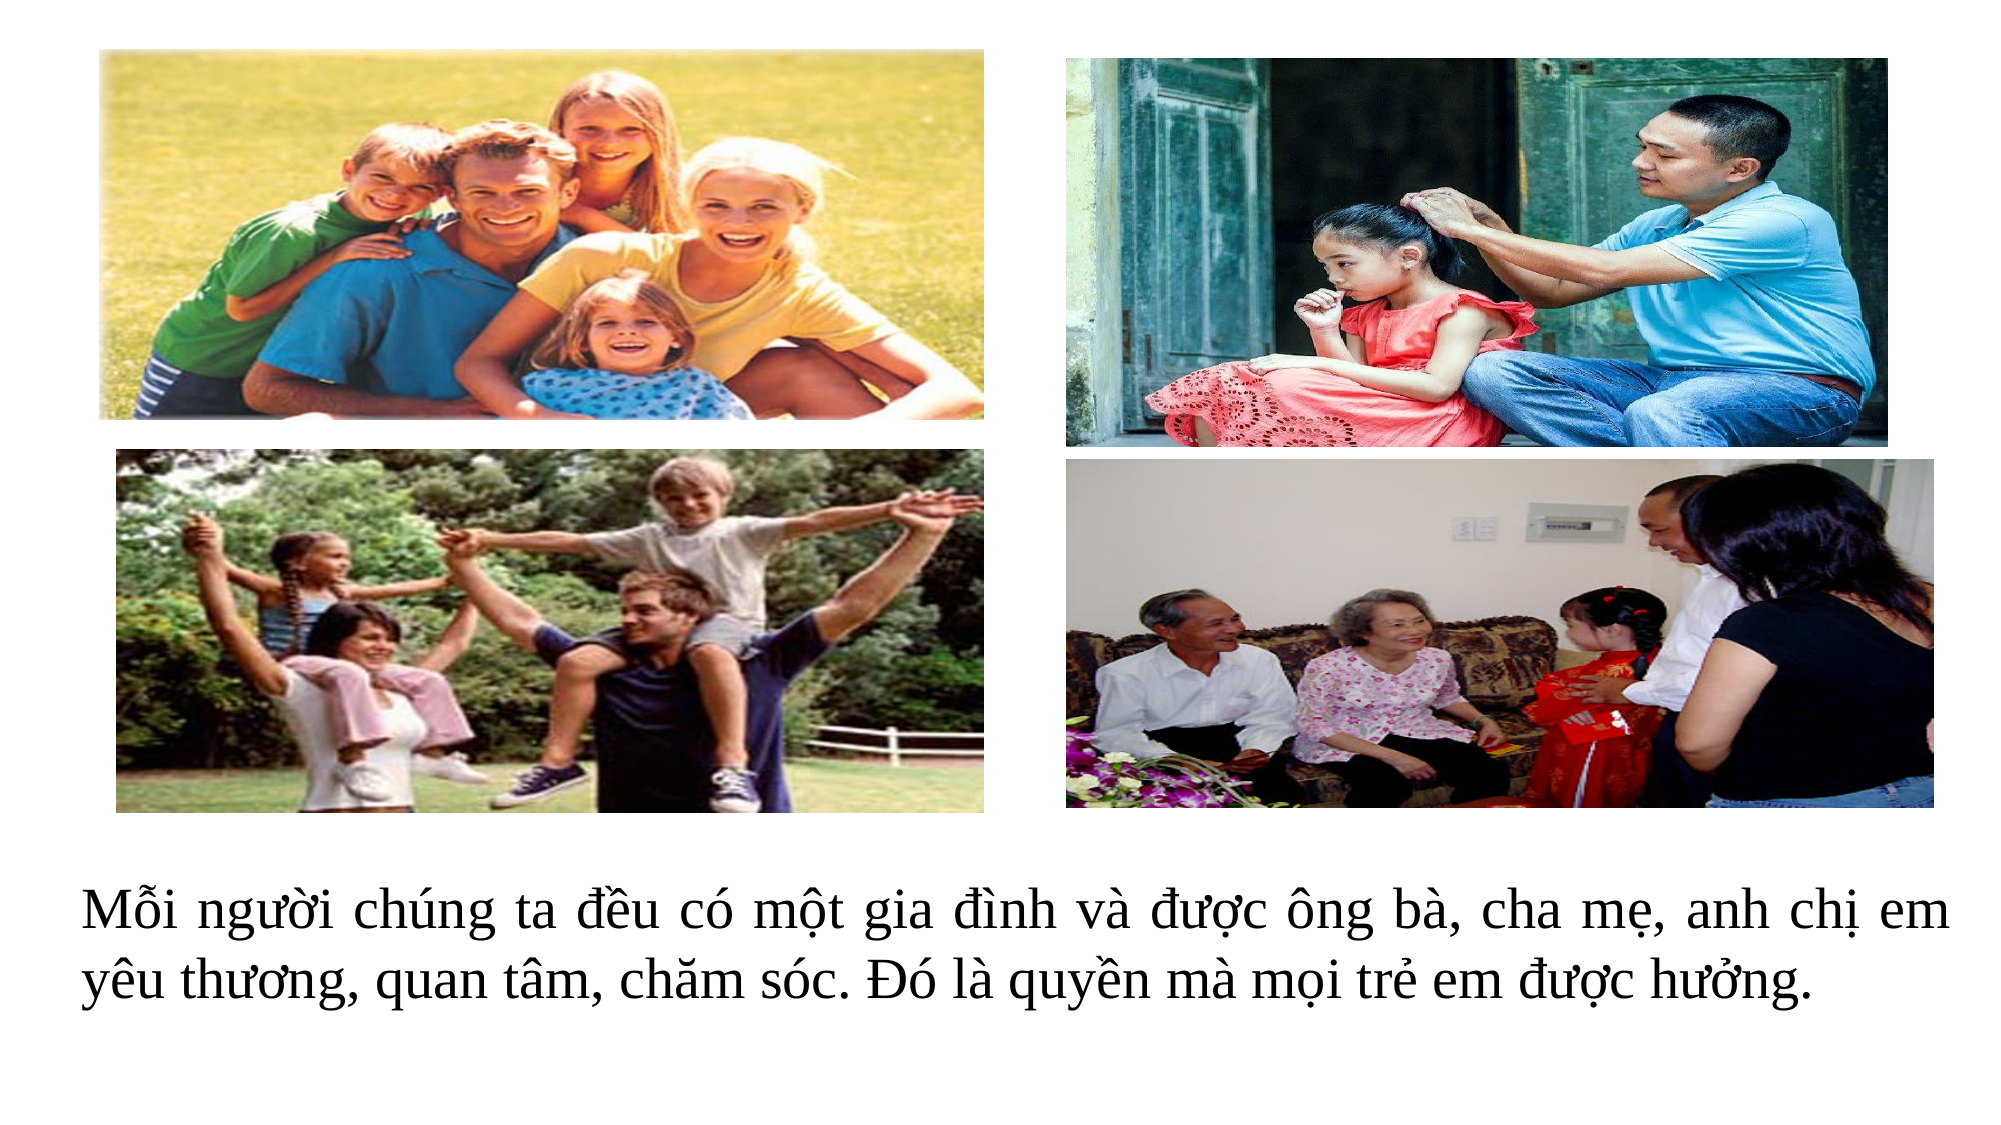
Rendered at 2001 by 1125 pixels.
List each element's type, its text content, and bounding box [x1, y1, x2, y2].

text_box Mỗi người chúng ta đều có một gia đình và được ông bà, cha mẹ, anh chị em yêu thương, quan tâm, chăm sóc. Đó là quyền mà mọi trẻ em được hưởng. [66, 862, 1967, 1018]
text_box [99, 49, 1934, 813]
picture [1066, 58, 1888, 448]
